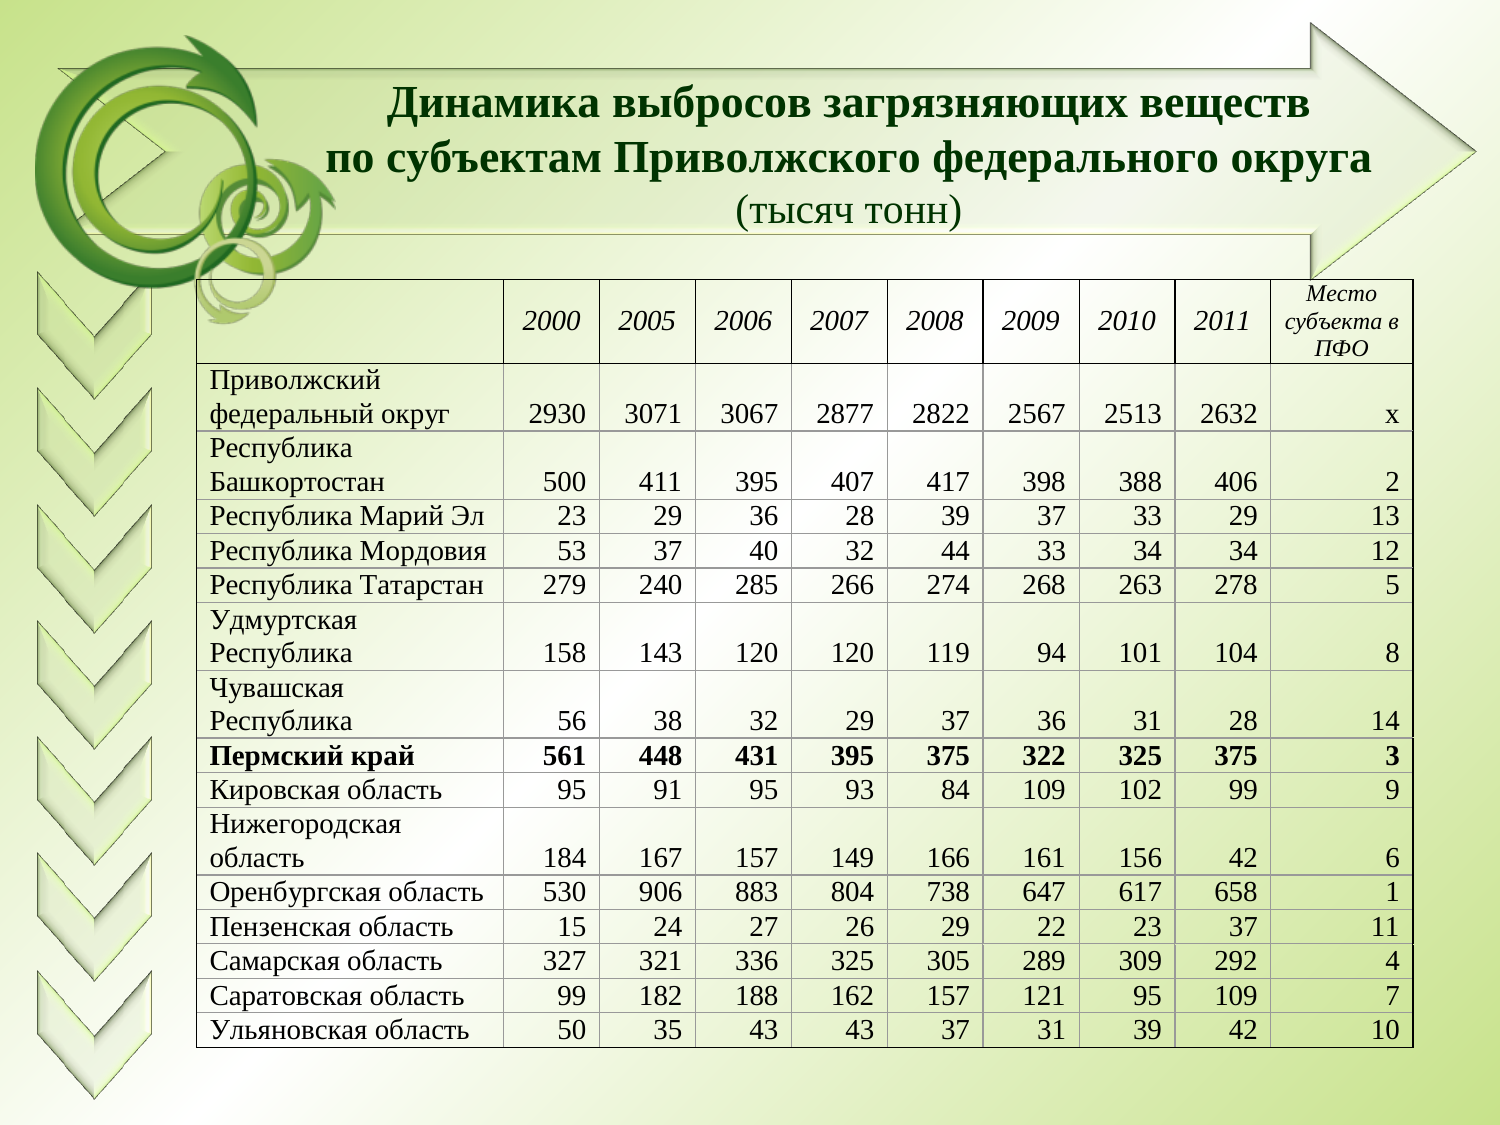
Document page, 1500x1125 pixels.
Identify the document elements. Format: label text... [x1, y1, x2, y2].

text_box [183, 279, 1500, 1125]
text_box Динамика выбросов загрязняющих веществ по субъектам Приволжского федерального округа (тысяч тонн) [314, 63, 1384, 240]
picture [35, 20, 1479, 1102]
